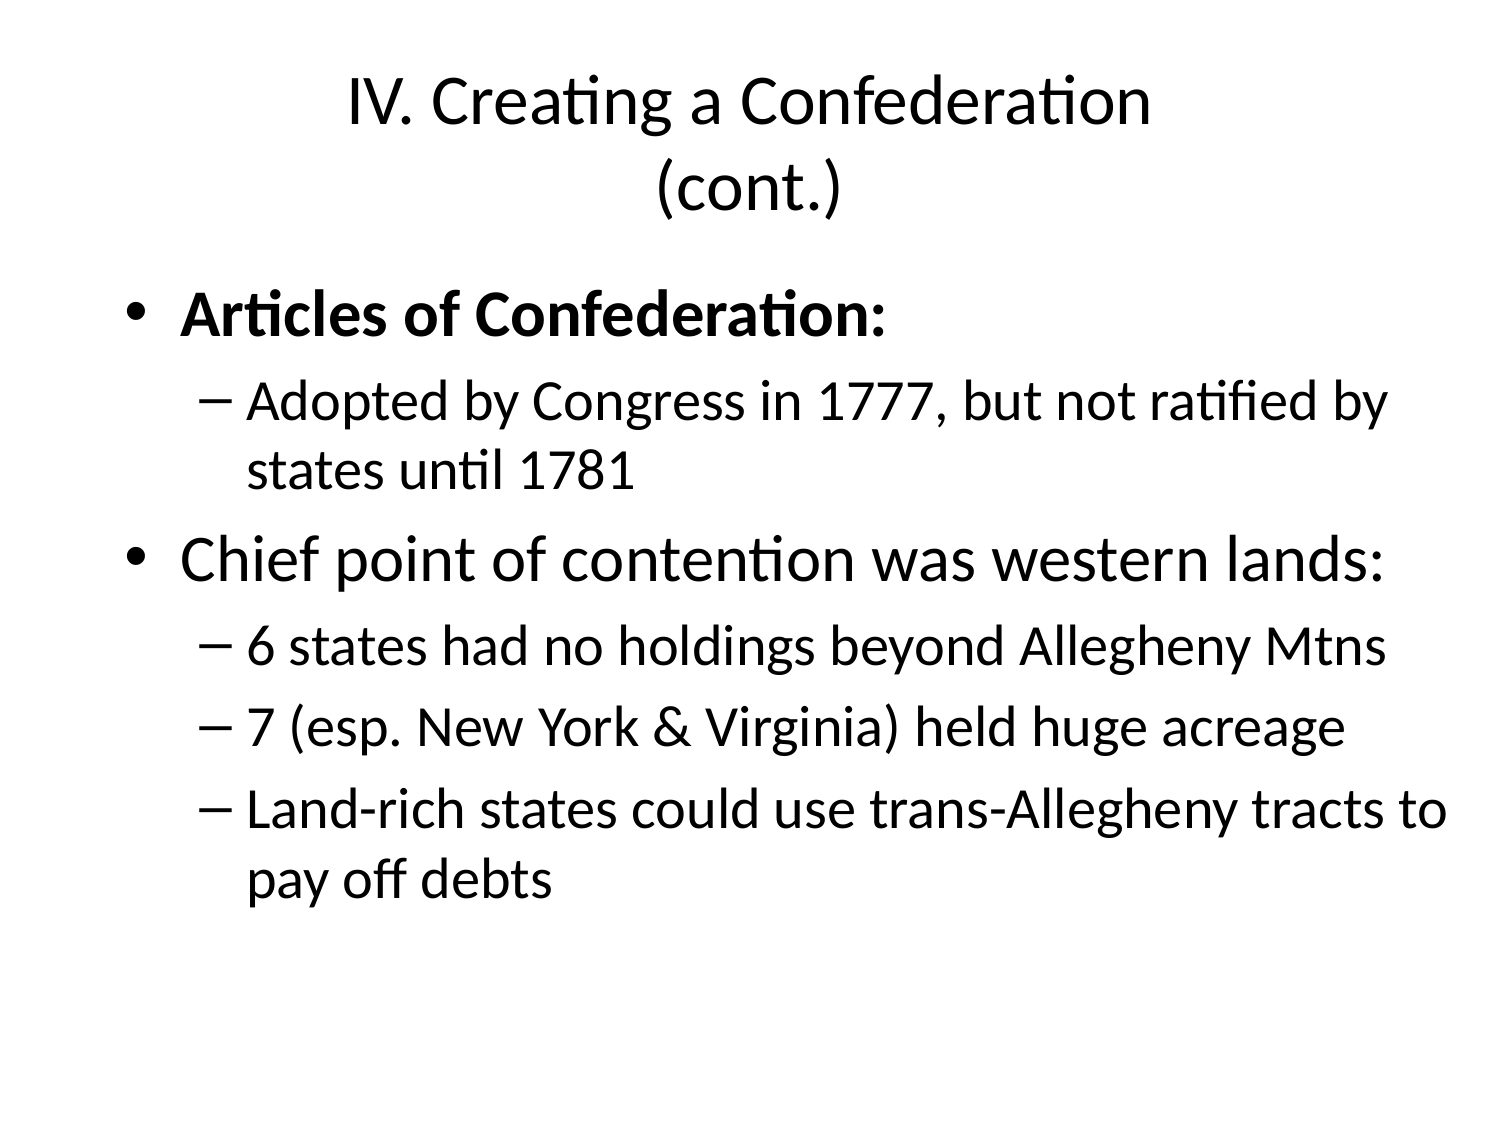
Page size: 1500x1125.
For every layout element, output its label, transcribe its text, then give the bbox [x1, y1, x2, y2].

list Articles of Confederation: Adopted by Congress in 1777, but not ratified by states until 1781 Chief point of contention was western lands: 6 states had no holdings beyond Allegheny Mtns 7 (esp. New York & Virginia) held huge acreage Land-rich states could use trans-Allegheny tracts to pay off debts [109, 262, 1488, 1005]
title IV. Creating a Confederation (cont.) [75, 45, 1425, 233]
